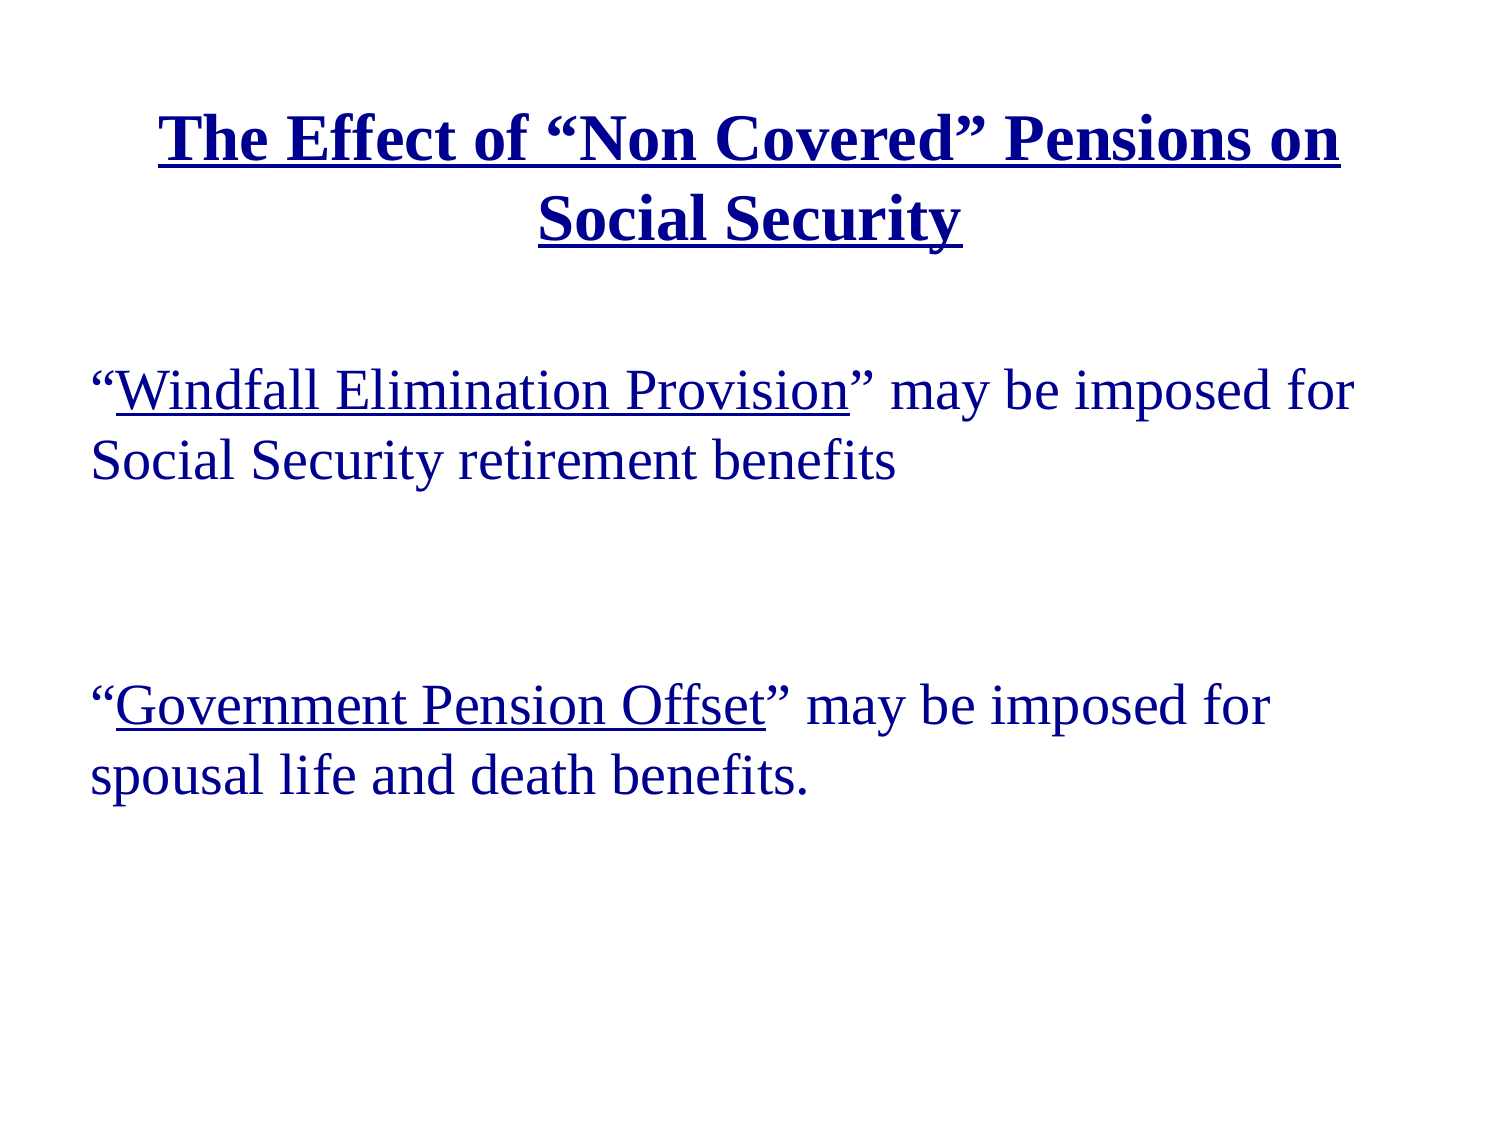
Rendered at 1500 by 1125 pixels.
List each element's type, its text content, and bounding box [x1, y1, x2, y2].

list “Windfall Elimination Provision” may be imposed for Social Security retirement benefits “Government Pension Offset” may be imposed for spousal life and death benefits. [75, 262, 1425, 1005]
title The Effect of “Non Covered” Pensions on Social Security [75, 45, 1425, 262]
